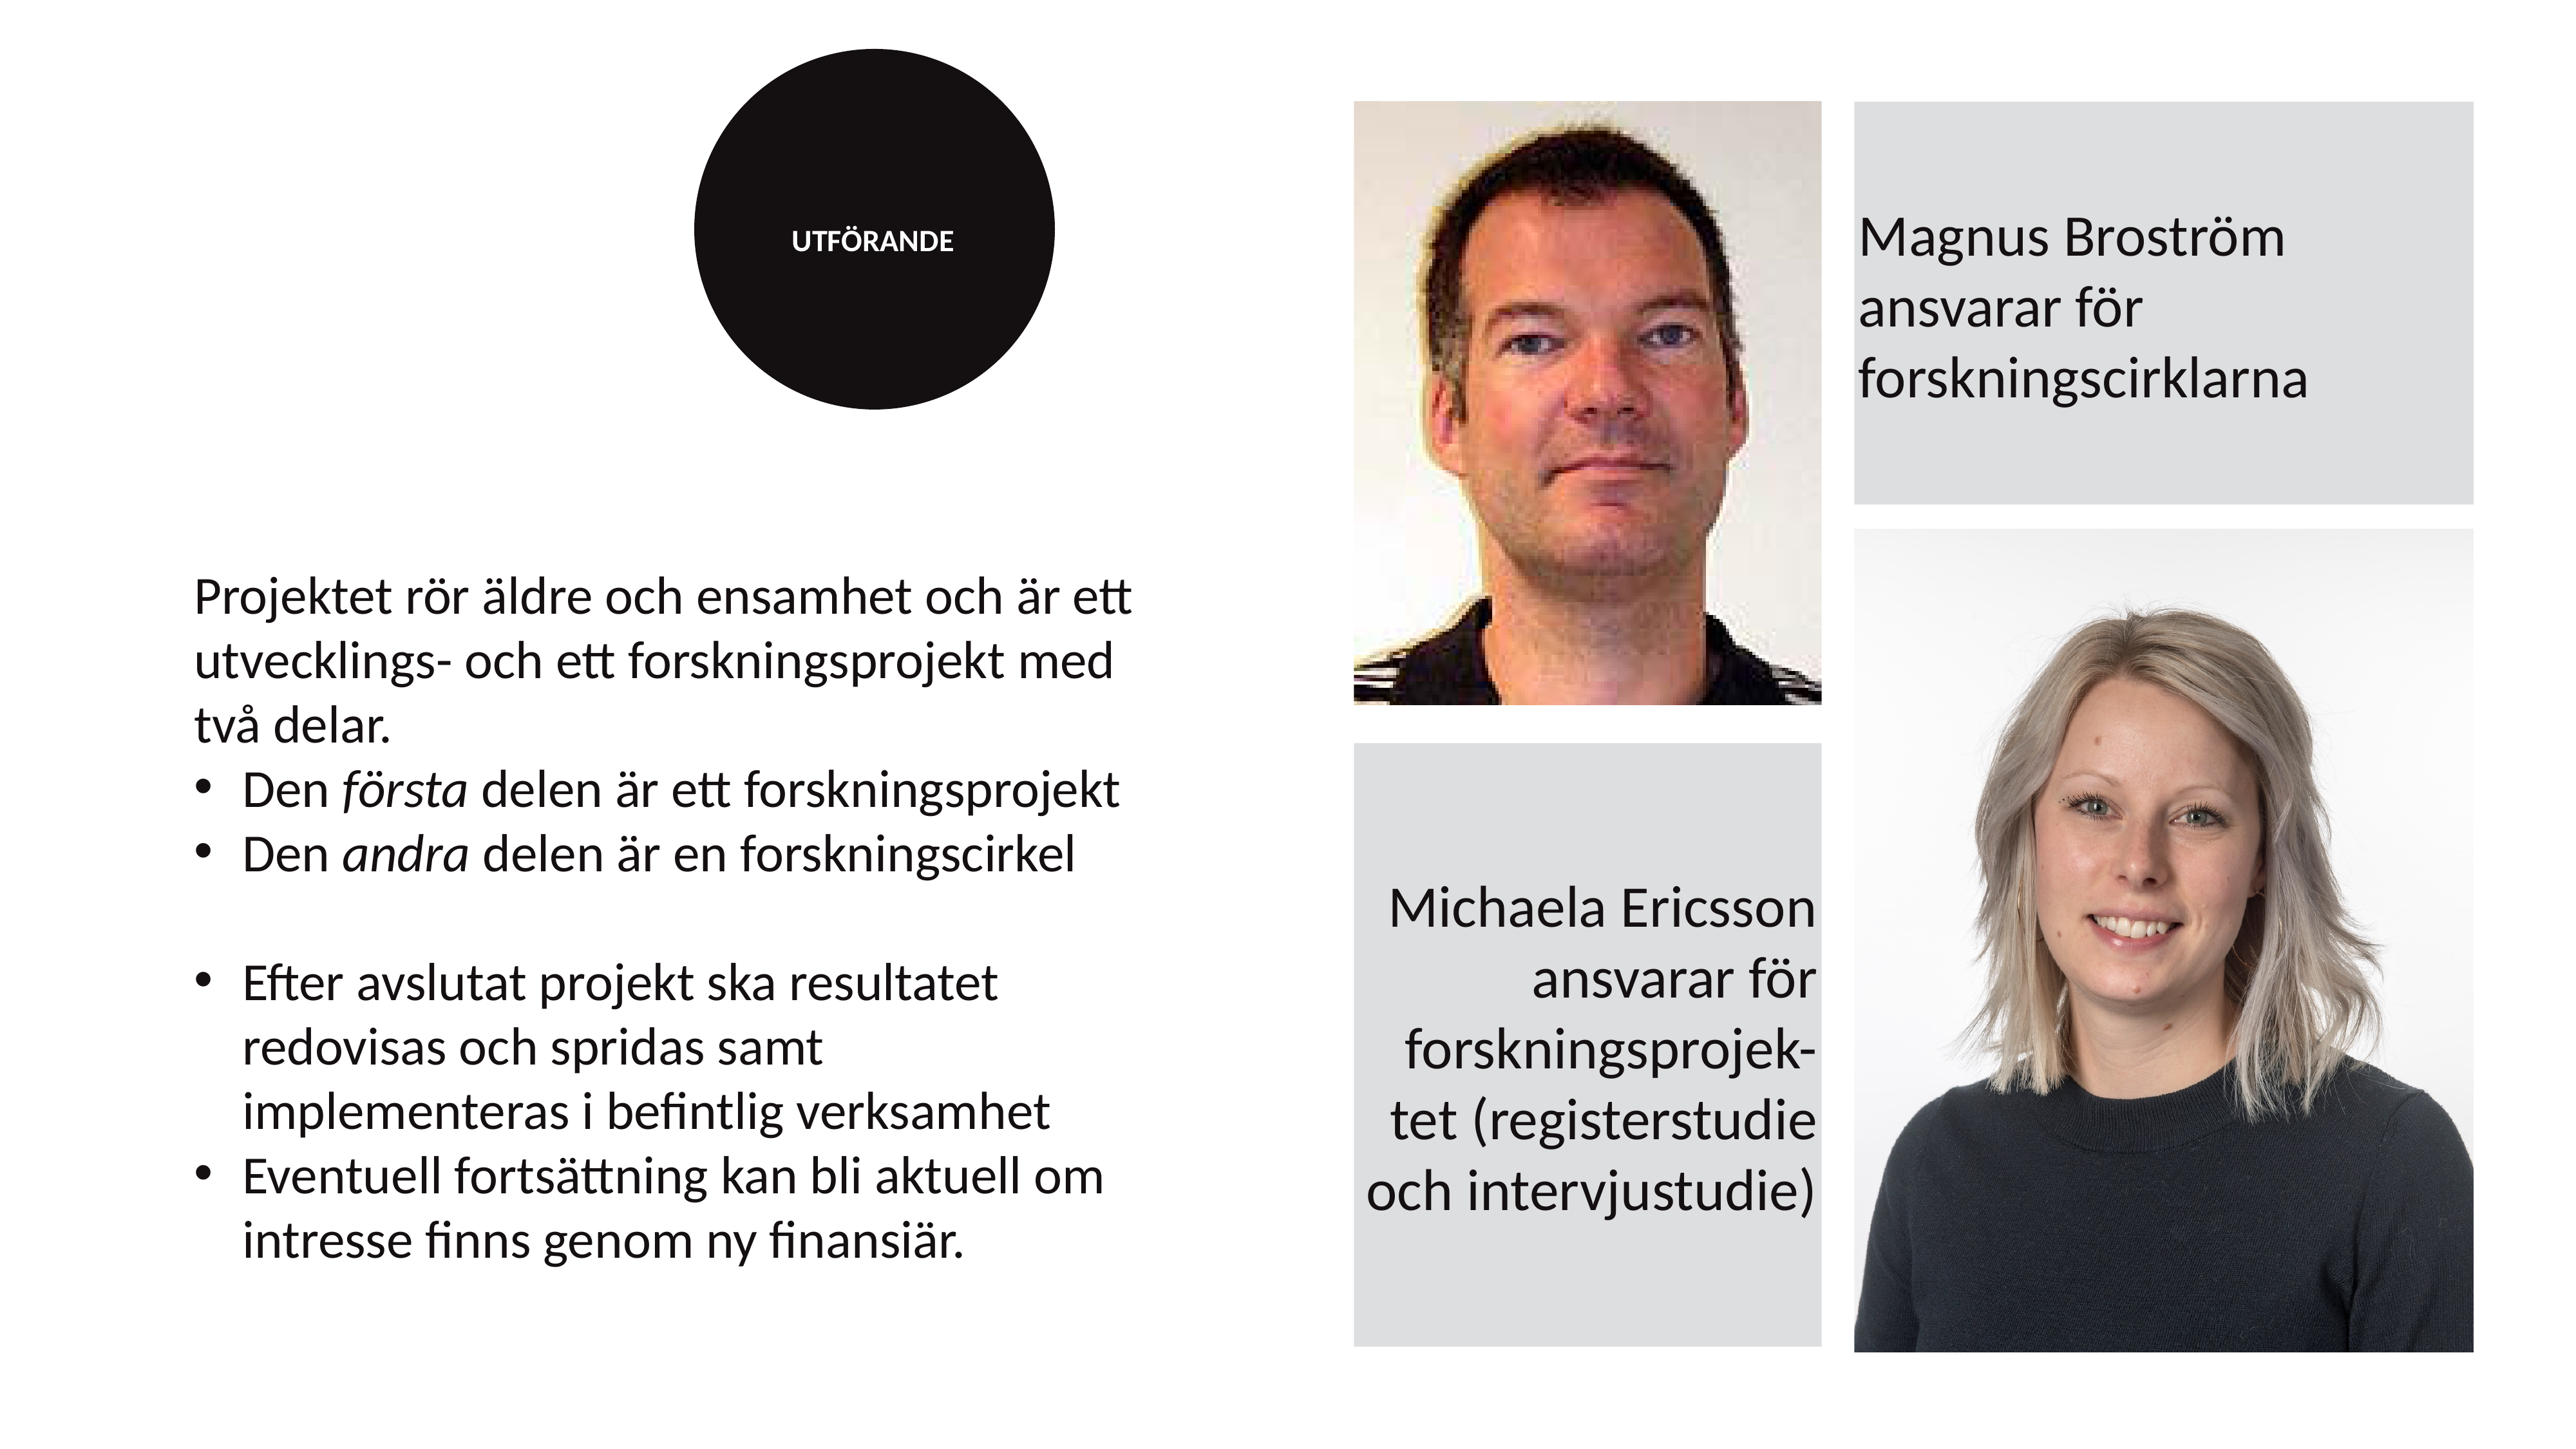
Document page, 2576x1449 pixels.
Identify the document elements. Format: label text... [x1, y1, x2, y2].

text_box [694, 48, 1056, 410]
text_box Magnus Broström ansvarar för forskningscirklarna [1854, 101, 2474, 505]
text_box Projektet rör äldre och ensamhet och är ett utvecklings- och ett forskningsprojekt med två delar. Den första delen är ett forskningsprojekt Den andra delen är en forskningscirkel Efter avslutat projekt ska resultatet redovisas och spridas samt implementeras i befintlig verksamhet Eventuell fortsättning kan bli aktuell om intresse finns genom ny finansiär. [189, 556, 1157, 1133]
picture [1354, 101, 1823, 706]
picture [1854, 529, 2474, 1353]
text_box UTFÖRANDE [788, 193, 959, 266]
text_box Michaela Ericsson ansvarar för forskningsprojek-tet (registerstudie och intervjustudie) [1354, 743, 1822, 1347]
